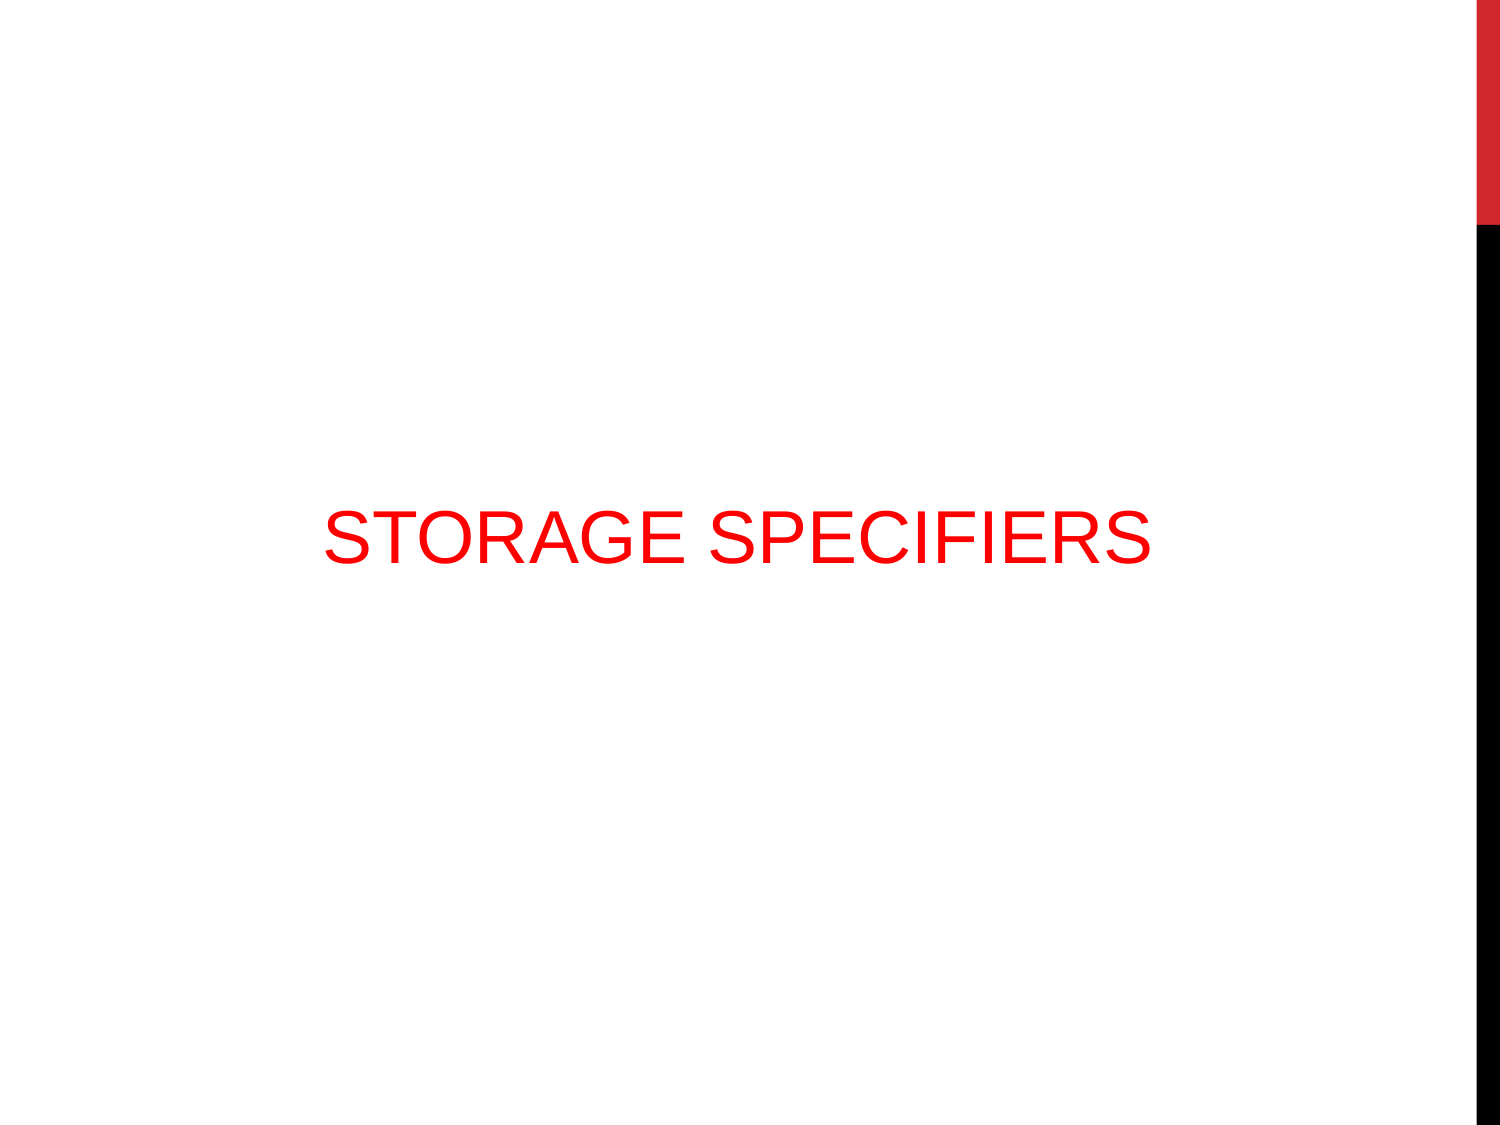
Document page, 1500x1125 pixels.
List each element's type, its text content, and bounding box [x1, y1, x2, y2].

text_box STORAGE SPECIFIERS [143, 480, 1333, 586]
